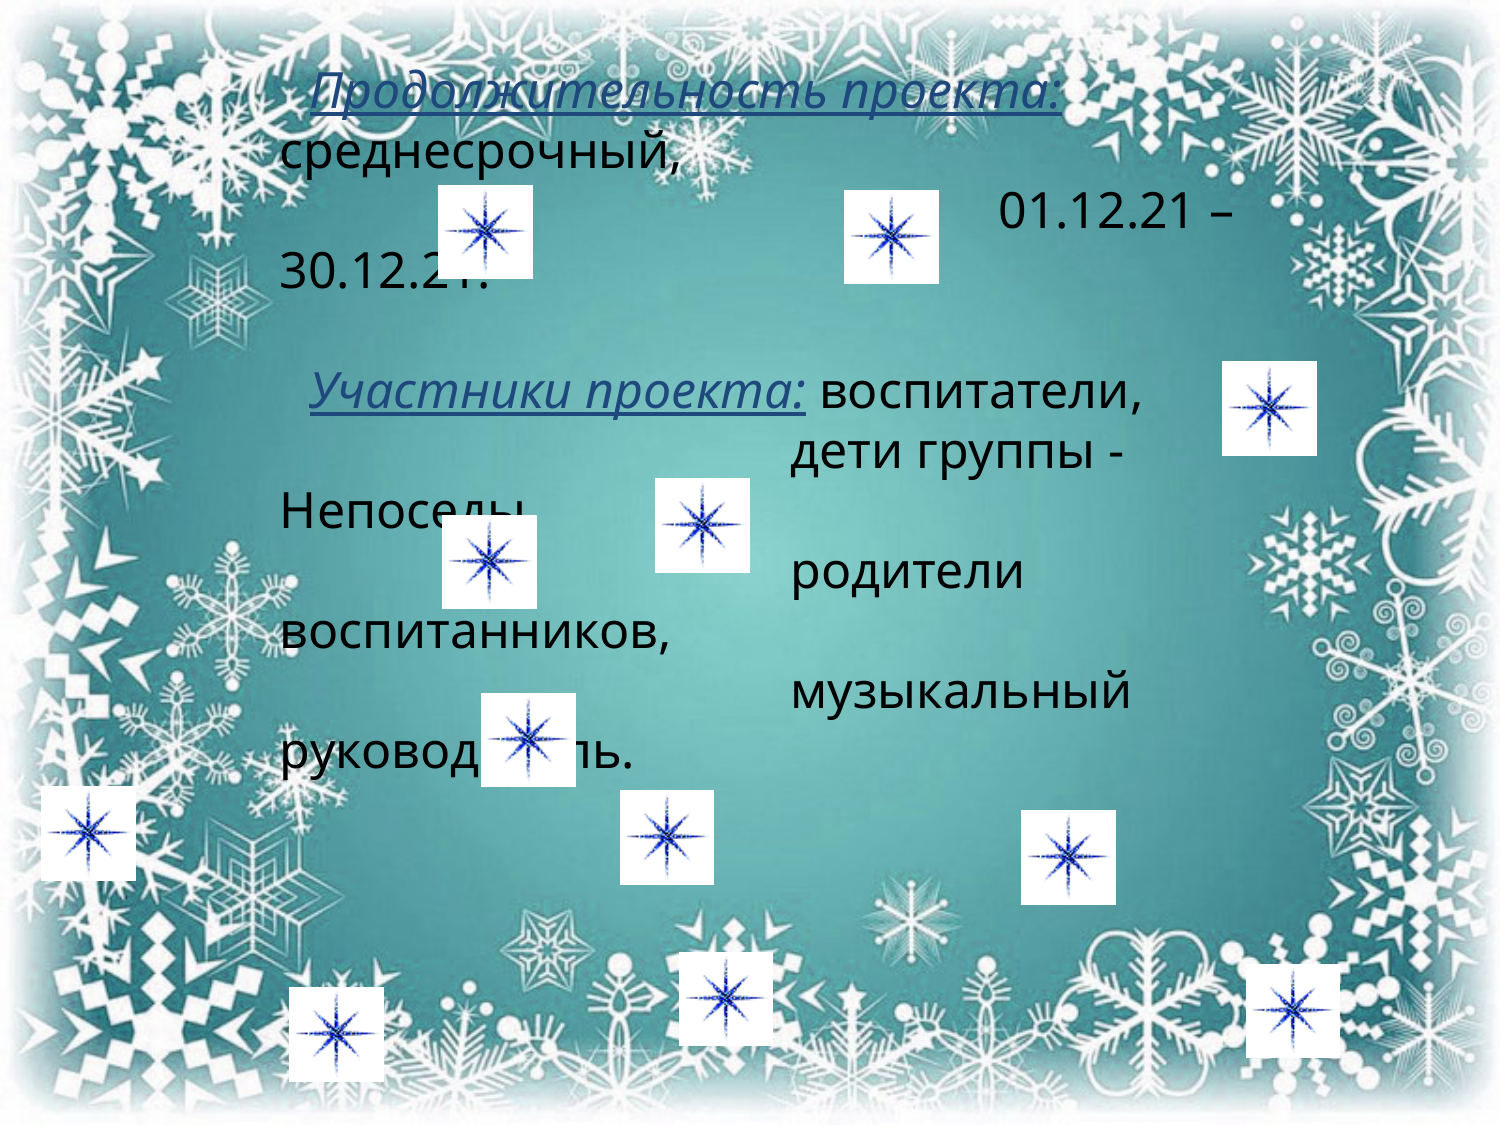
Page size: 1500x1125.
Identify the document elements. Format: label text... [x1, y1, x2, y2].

picture [0, 0, 1500, 1125]
title [336, 856, 1016, 897]
title [1119, 648, 1376, 897]
list Вид проекта: познавательно-творческий. Продолжительность проекта: среднесрочный, 01.12.21 – 30.12.21. Участники проекта: воспитатели, дети группы - Непоседы, родители воспитанников, музыкальный руководитель. [264, 466, 1340, 856]
